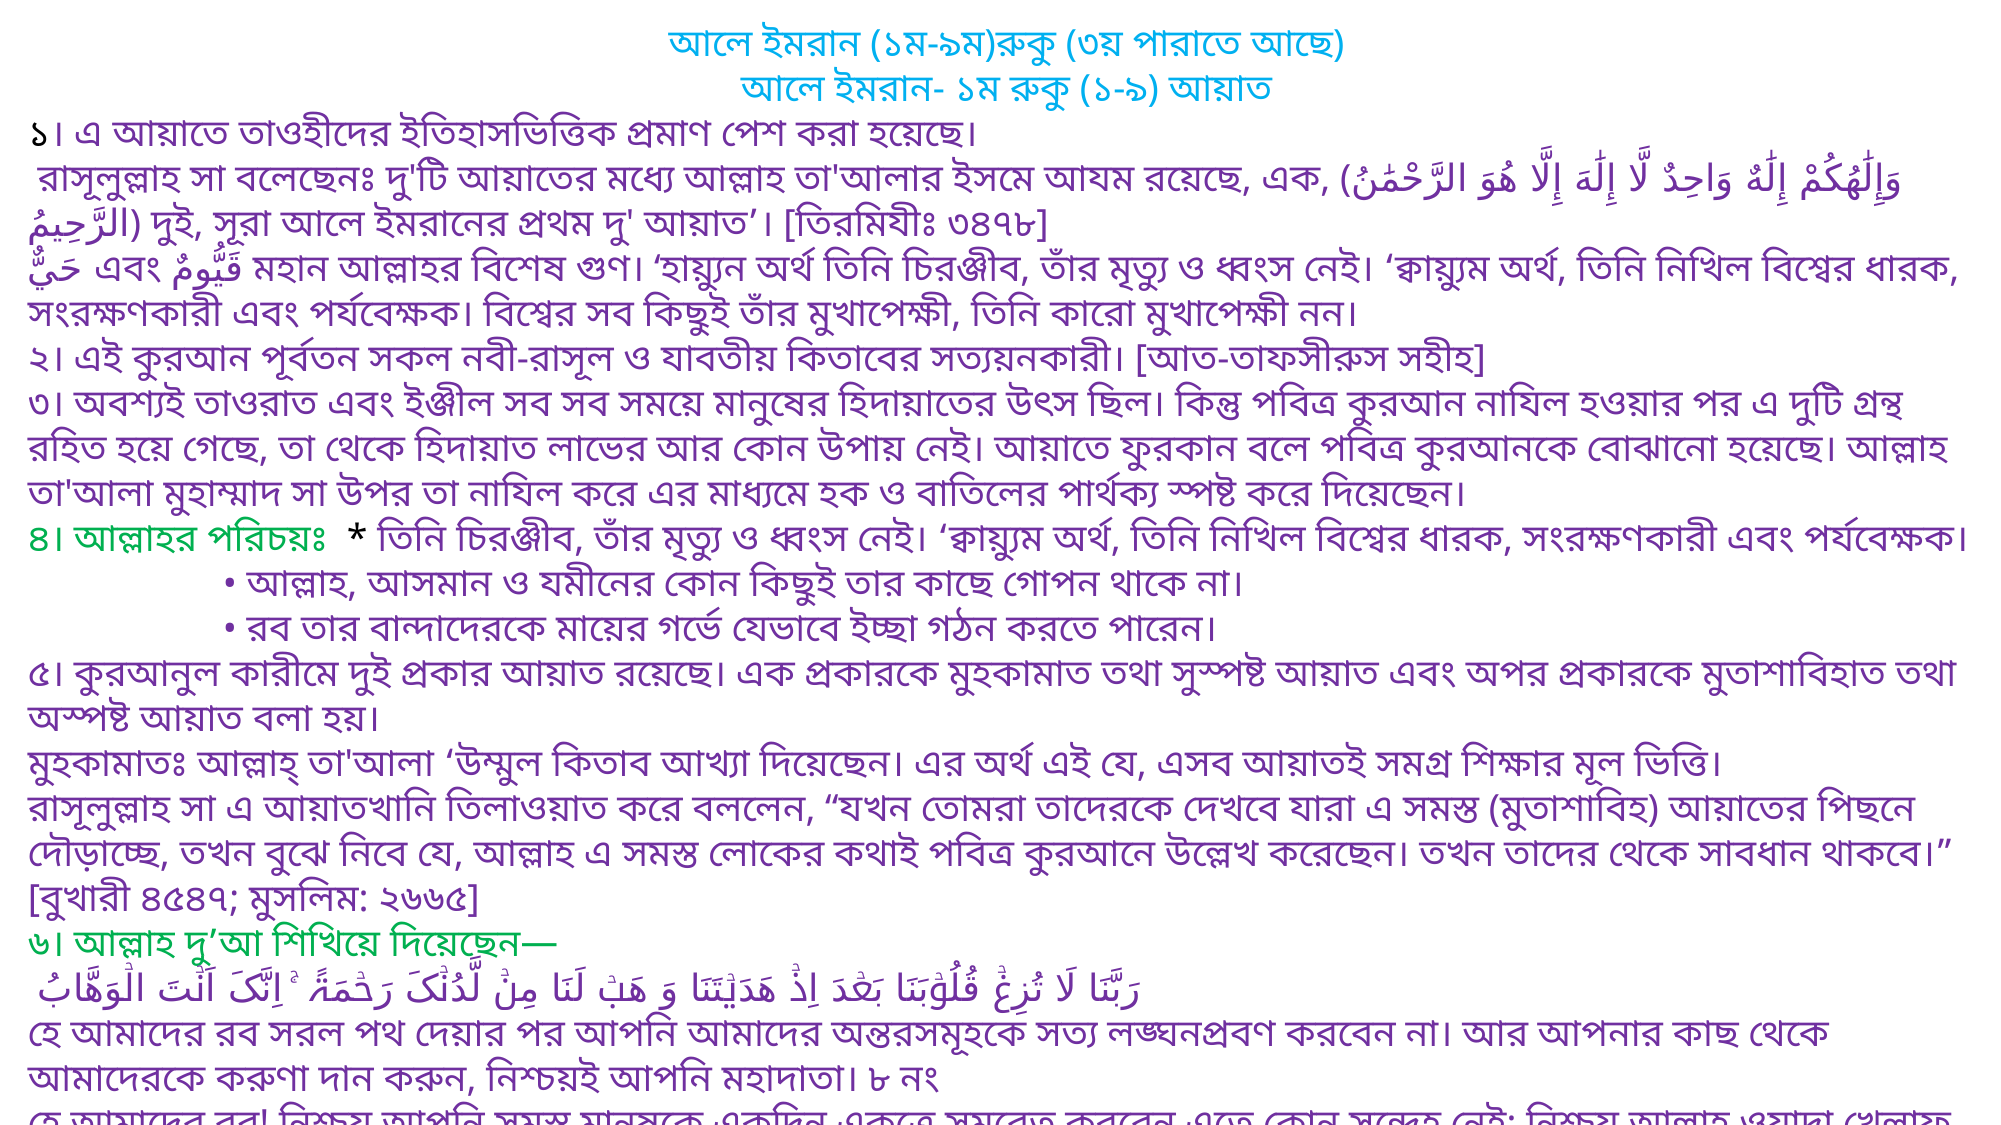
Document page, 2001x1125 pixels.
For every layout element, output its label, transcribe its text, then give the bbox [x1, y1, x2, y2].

text_box আলে ইমরান (১ম-৯ম)রুকু (৩য় পারাতে আছে) আলে ইমরান- ১ম রুকু (১-৯) আয়াত ১। এ আয়াতে তাওহীদের ইতিহাসভিত্তিক প্রমাণ পেশ করা হয়েছে। রাসূলুল্লাহ সা বলেছেনঃ দু'টি আয়াতের মধ্যে আল্লাহ তা'আলার ইসমে আযম রয়েছে, এক, (وَإِلَٰهُكُمْ إِلَٰهٌ وَاحِدٌ لَّا إِلَٰهَ إِلَّا هُوَ الرَّحْمَٰنُ الرَّحِيمُ) দুই, সূরা আলে ইমরানের প্রথম দু' আয়াত’। [তিরমিযীঃ ৩৪৭৮] حَيٌّ এবং قَيُّومٌ মহান আল্লাহর বিশেষ গুণ। ‘হায়্যুন অর্থ তিনি চিরঞ্জীব, তাঁর মৃত্যু ও ধ্বংস নেই। ‘ক্বায়্যুম অর্থ, তিনি নিখিল বিশ্বের ধারক, সংরক্ষণকারী এবং পর্যবেক্ষক। বিশ্বের সব কিছুই তাঁর মুখাপেক্ষী, তিনি কারো মুখাপেক্ষী নন। ২। এই কুরআন পূর্বতন সকল নবী-রাসূল ও যাবতীয় কিতাবের সত্যয়নকারী। [আত-তাফসীরুস সহীহ] ৩। অবশ্যই তাওরাত এবং ইঞ্জীল সব সব সময়ে মানুষের হিদায়াতের উৎস ছিল। কিন্তু পবিত্র কুরআন নাযিল হওয়ার পর এ দুটি গ্রন্থ রহিত হয়ে গেছে, তা থেকে হিদায়াত লাভের আর কোন উপায় নেই। আয়াতে ফুরকান বলে পবিত্র কুরআনকে বোঝানো হয়েছে। আল্লাহ তা'আলা মুহাম্মাদ সা উপর তা নাযিল করে এর মাধ্যমে হক ও বাতিলের পার্থক্য স্পষ্ট করে দিয়েছেন। ৪। আল্লাহর পরিচয়ঃ * তিনি চিরঞ্জীব, তাঁর মৃত্যু ও ধ্বংস নেই। ‘ক্বায়্যুম অর্থ, তিনি নিখিল বিশ্বের ধারক, সংরক্ষণকারী এবং পর্যবেক্ষক। • আল্লাহ, আসমান ও যমীনের কোন কিছুই তার কাছে গোপন থাকে না। • রব তার বান্দাদেরকে মায়ের গর্ভে যেভাবে ইচ্ছা গঠন করতে পারেন। ৫। কুরআনুল কারীমে দুই প্রকার আয়াত রয়েছে। এক প্রকারকে মুহকামাত তথা সুস্পষ্ট আয়াত এবং অপর প্রকারকে মুতাশাবিহাত তথা অস্পষ্ট আয়াত বলা হয়। মুহকামাতঃ আল্লাহ্ তা'আলা ‘উম্মুল কিতাব আখ্যা দিয়েছেন। এর অর্থ এই যে, এসব আয়াতই সমগ্র শিক্ষার মূল ভিত্তি। রাসূলুল্লাহ সা এ আয়াতখানি তিলাওয়াত করে বললেন, “যখন তোমরা তাদেরকে দেখবে যারা এ সমস্ত (মুতাশাবিহ) আয়াতের পিছনে দৌড়াচ্ছে, তখন বুঝে নিবে যে, আল্লাহ এ সমস্ত লোকের কথাই পবিত্র কুরআনে উল্লেখ করেছেন। তখন তাদের থেকে সাবধান থাকবে।” [বুখারী ৪৫৪৭; মুসলিম: ২৬৬৫] ৬। আল্লাহ দু’আ শিখিয়ে দিয়েছেন— رَبَّنَا لَا تُزِغۡ قُلُوۡبَنَا بَعۡدَ اِذۡ هَدَیۡتَنَا وَ هَبۡ لَنَا مِنۡ لَّدُنۡکَ رَحۡمَۃً ۚ اِنَّکَ اَنۡتَ الۡوَهَّابُ হে আমাদের রব সরল পথ দেয়ার পর আপনি আমাদের অন্তরসমূহকে সত্য লঙ্ঘনপ্রবণ করবেন না। আর আপনার কাছ থেকে আমাদেরকে করুণা দান করুন, নিশ্চয়ই আপনি মহাদাতা। ৮ নং হে আমাদের রব! নিশ্চয় আপনি সমস্ত মানুষকে একদিন একত্রে সমবেত করবেন এতে কোন সন্দেহ নেই; নিশ্চয় আল্লাহ ওয়াদা খেলাফ করেন না। আল্লাহর নামঃ لۡعَزِیۡز প্রবল পরাক্রমশালী, الۡحَکِیۡمُ প্রজ্ঞাময়। [13, 11, 2000, 1125]
